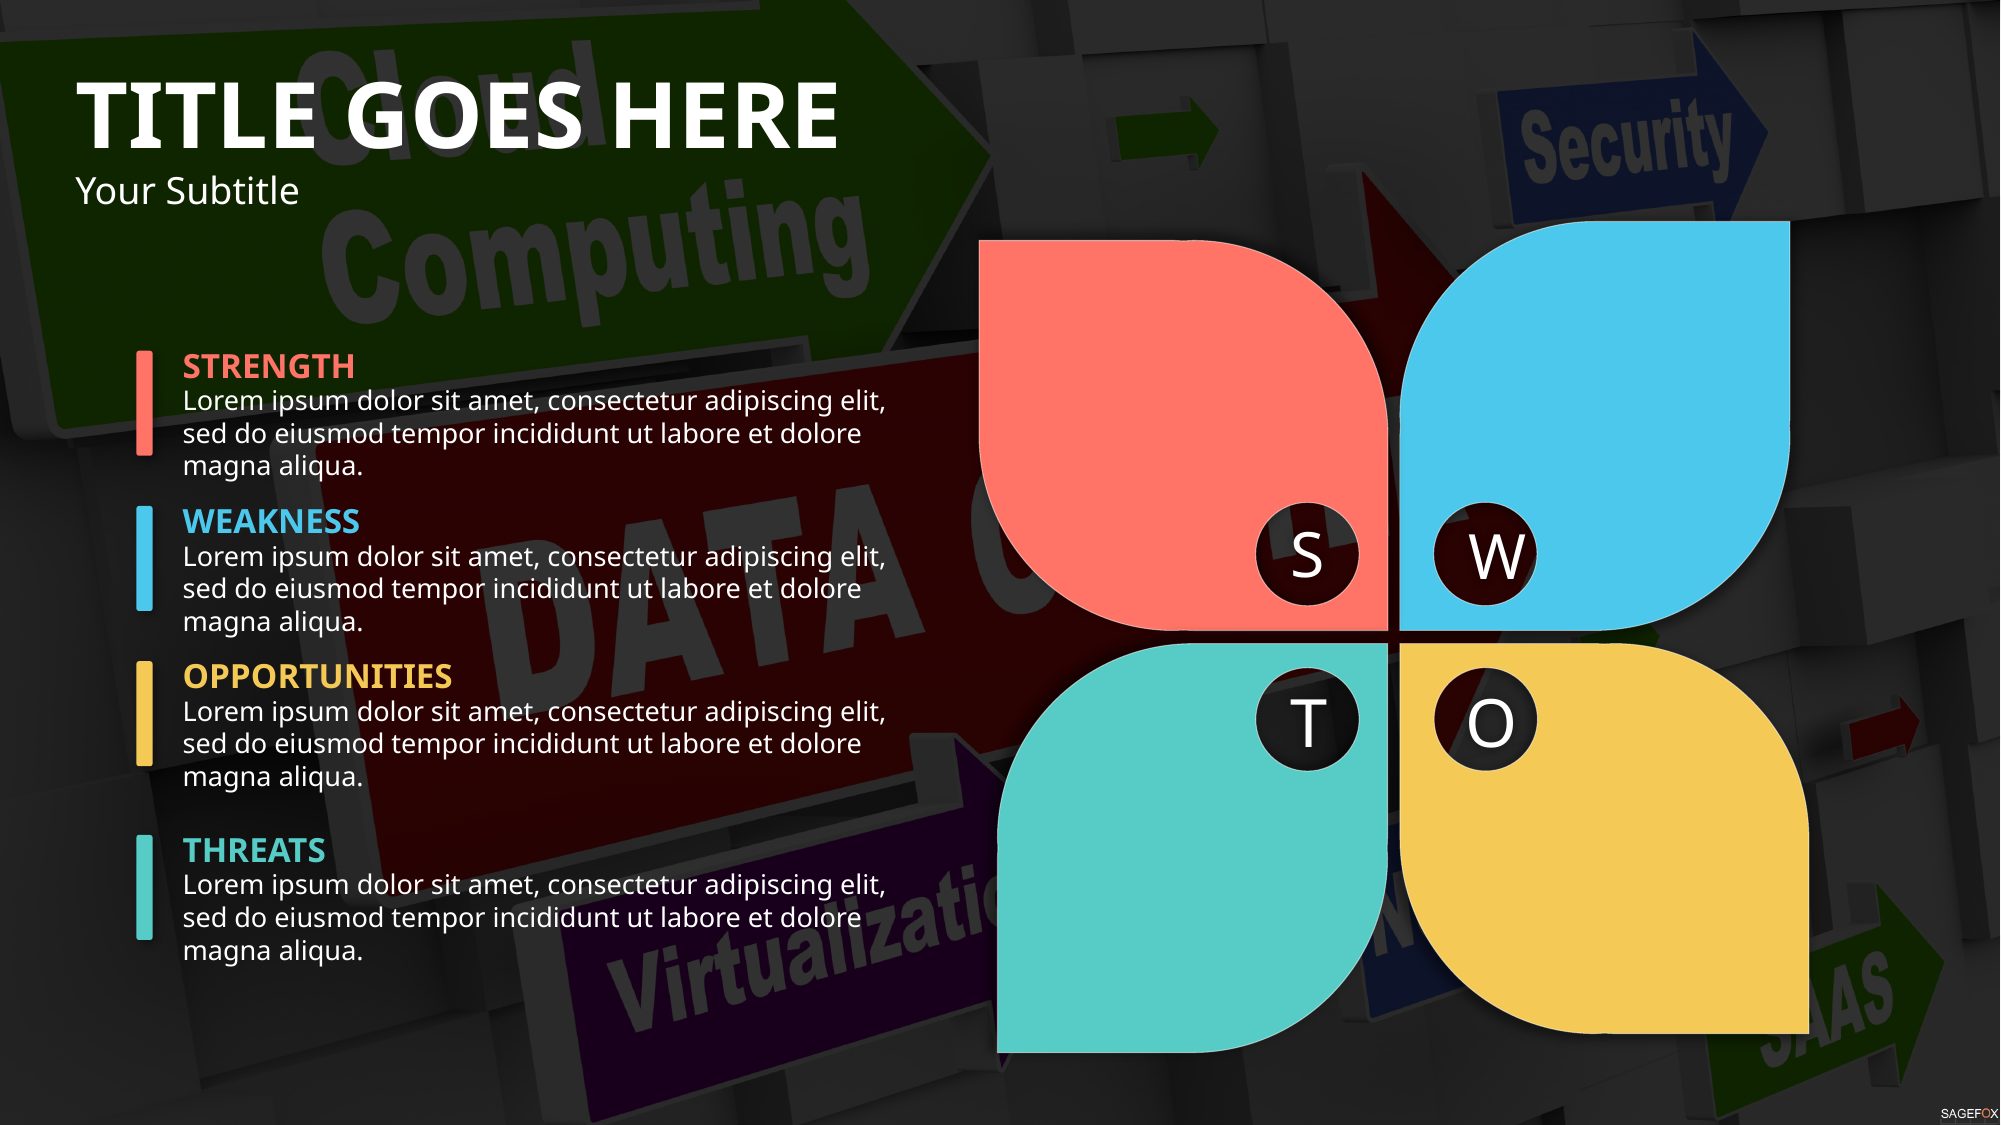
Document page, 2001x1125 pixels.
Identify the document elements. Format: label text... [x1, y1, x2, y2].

text_box W [1439, 508, 1532, 601]
text_box [996, 642, 1389, 1054]
text_box [1398, 642, 1810, 1035]
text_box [167, 821, 912, 975]
text_box [135, 349, 154, 457]
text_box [167, 492, 912, 646]
text_box [978, 239, 1389, 631]
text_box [167, 337, 912, 491]
text_box [135, 504, 154, 613]
text_box [1400, 220, 1791, 632]
text_box [135, 833, 154, 941]
text_box T [1261, 674, 1354, 767]
text_box O [1436, 674, 1529, 767]
text_box [135, 660, 154, 768]
text_box TITLE GOES HERE Your Subtitle [60, 49, 1036, 220]
text_box S [1261, 506, 1354, 599]
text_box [167, 647, 912, 801]
picture [0, 0, 2001, 1125]
